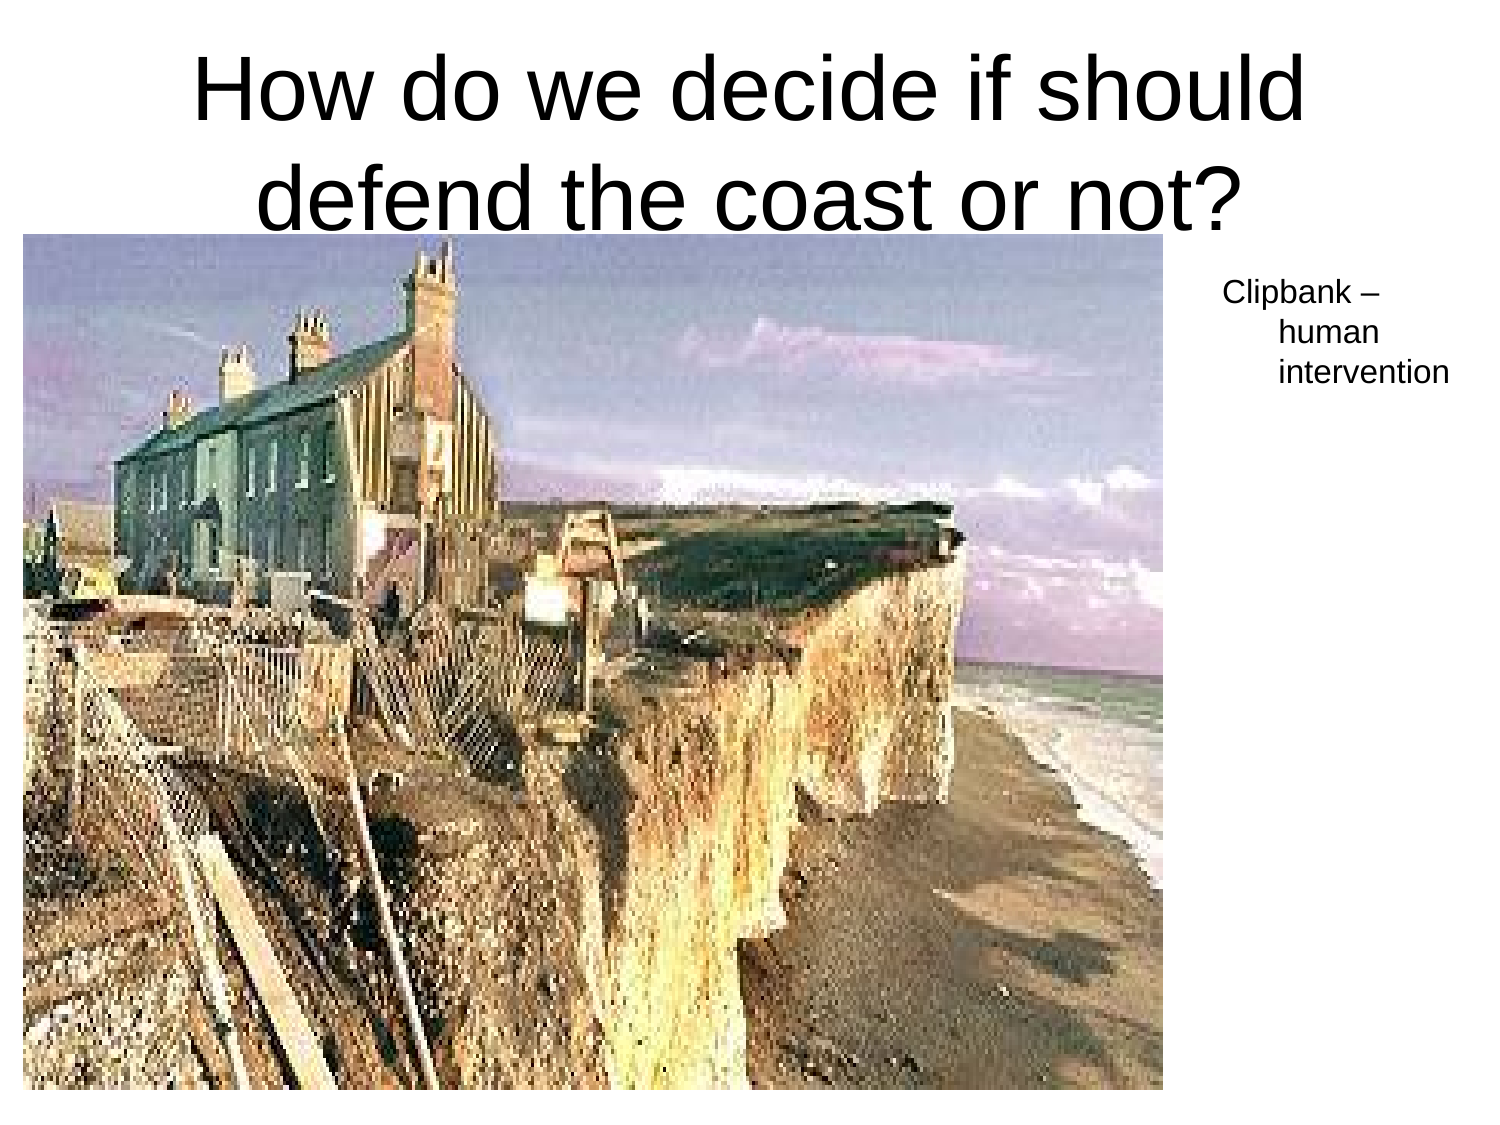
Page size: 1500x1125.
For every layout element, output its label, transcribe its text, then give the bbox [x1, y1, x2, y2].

title How do we decide if should defend the coast or not? [74, 44, 1426, 233]
list Clipbank – human intervention [1206, 262, 1471, 528]
picture [23, 234, 1164, 1091]
